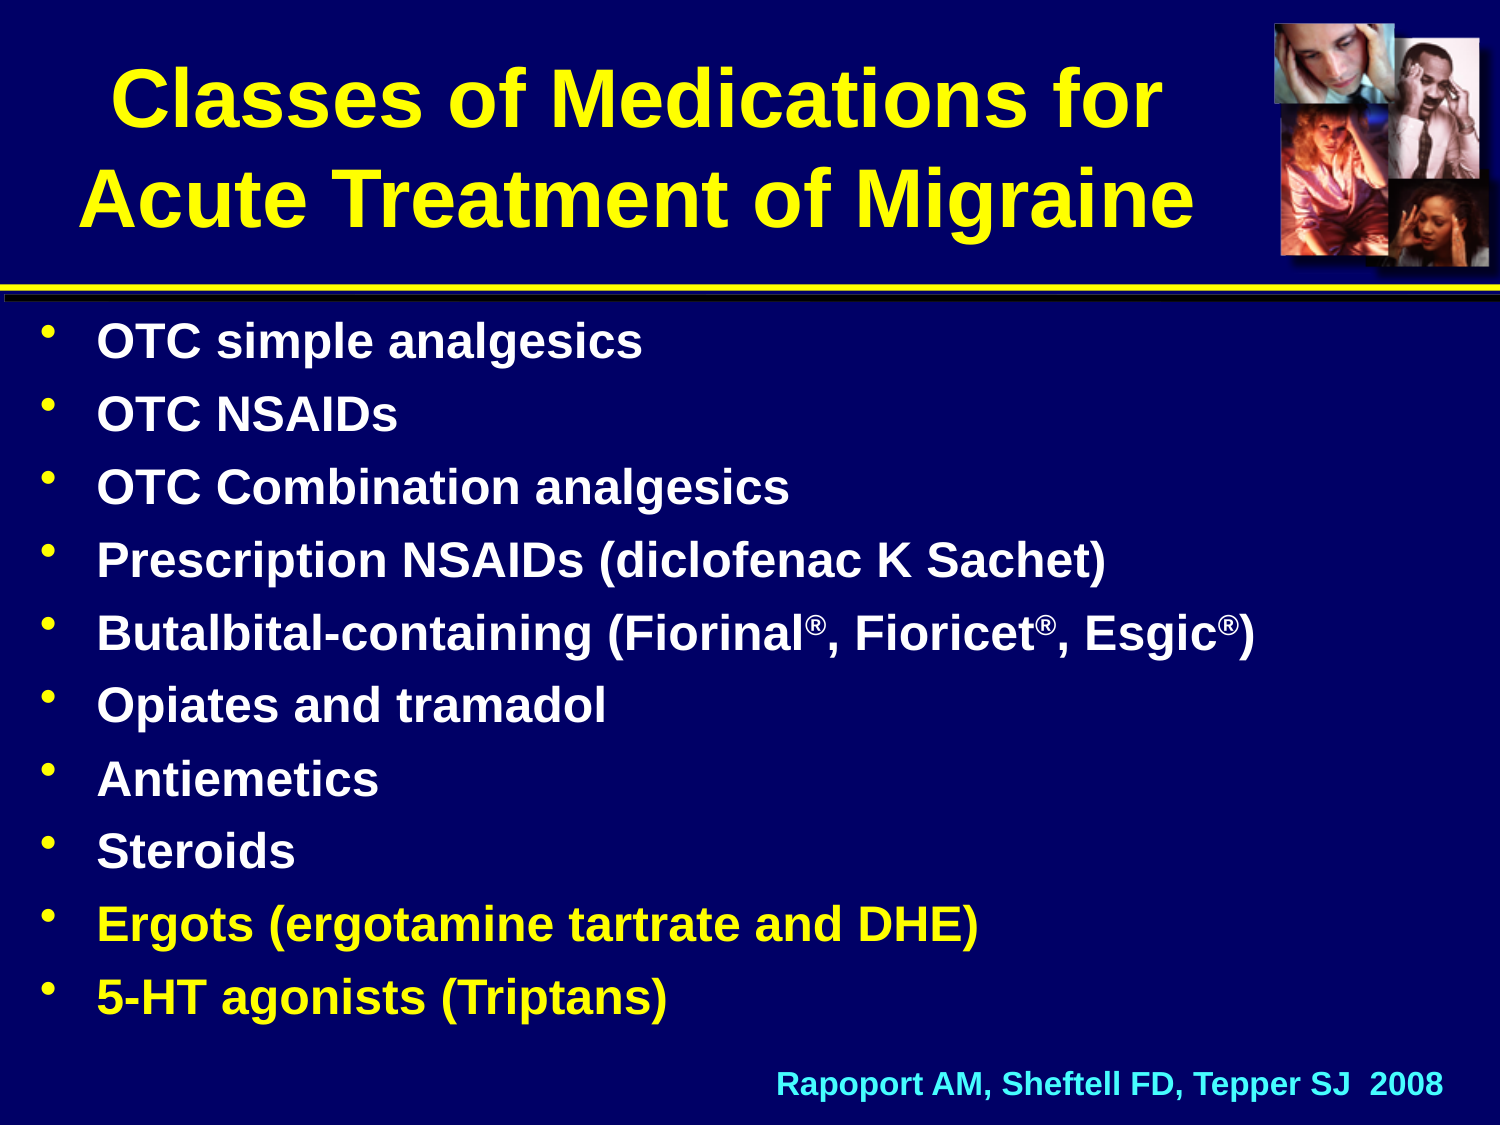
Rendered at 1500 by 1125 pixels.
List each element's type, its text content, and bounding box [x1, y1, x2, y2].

list OTC simple analgesics OTC NSAIDs OTC Combination analgesics Prescription NSAIDs (diclofenac K Sachet) Butalbital-containing (Fiorinal®, Fioricet®, Esgic®) Opiates and tramadol Antiemetics Steroids Ergots (ergotamine tartrate and DHE) 5-HT agonists (Triptans) [24, 312, 1301, 988]
text_box Rapoport AM, Sheftell FD, Tepper SJ 2008 [761, 1054, 1460, 1125]
picture [1237, 0, 1500, 323]
title Classes of Medications for Acute Treatment of Migraine [0, 49, 1276, 238]
